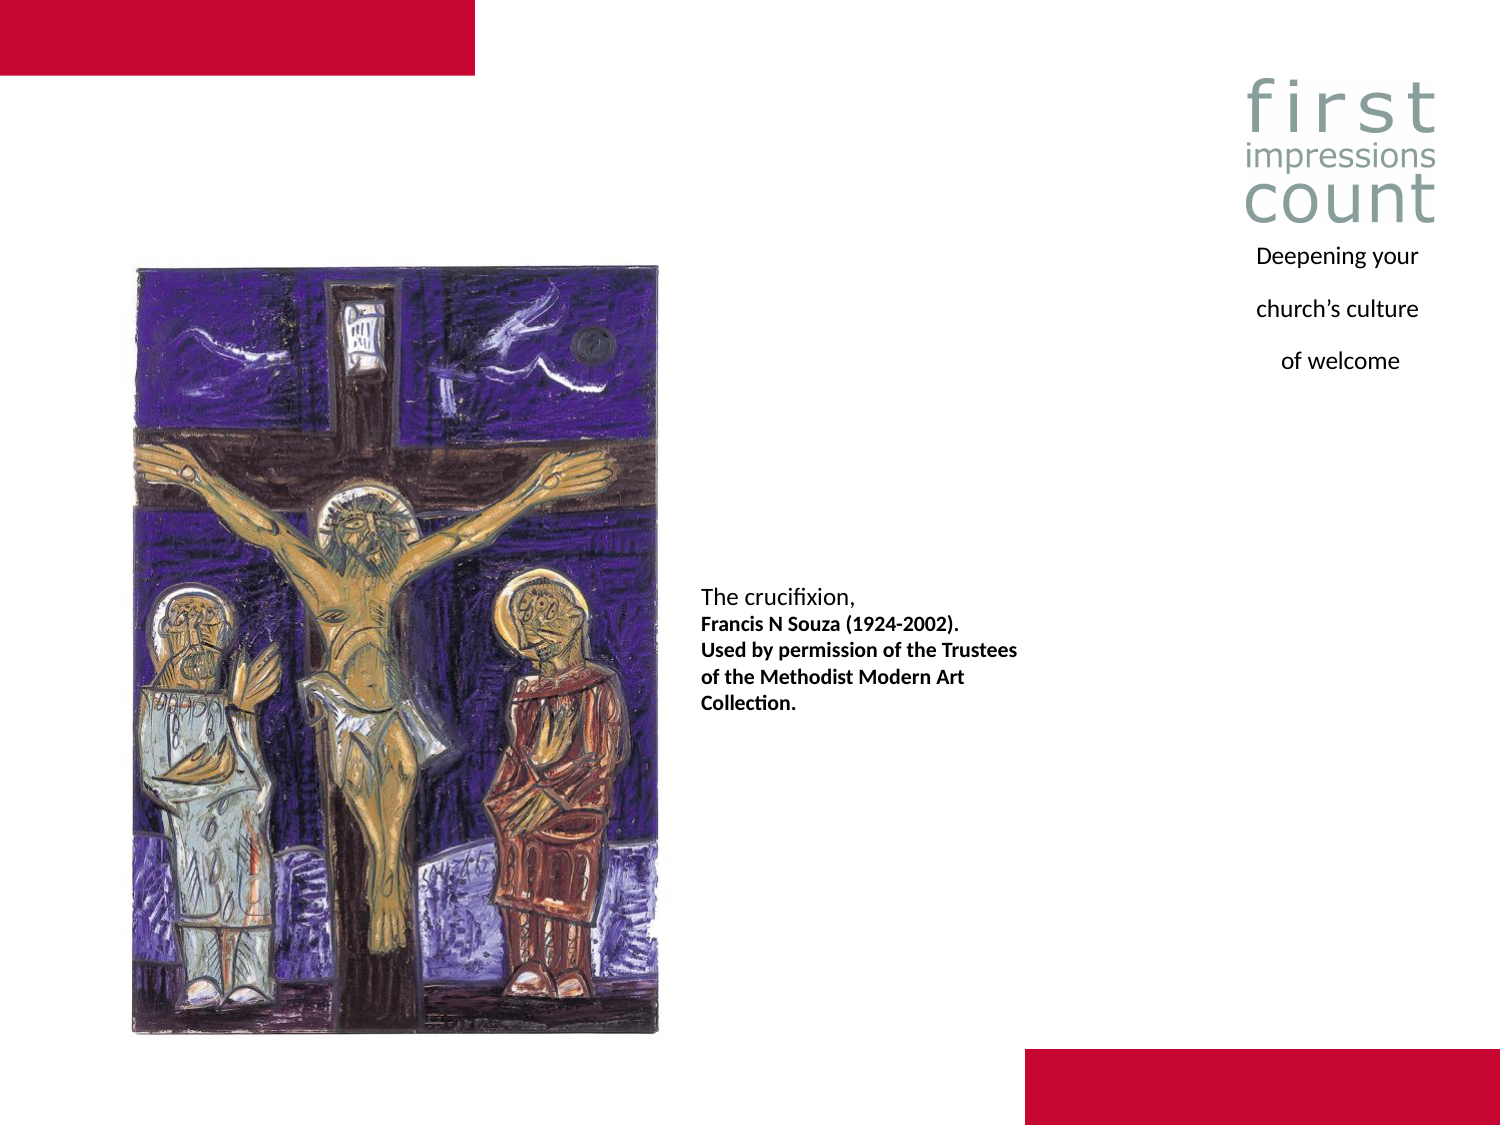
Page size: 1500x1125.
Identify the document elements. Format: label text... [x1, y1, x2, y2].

picture [1245, 77, 1436, 223]
picture [123, 255, 676, 1039]
text_box Deepening your church’s culture of welcome [1214, 226, 1467, 399]
text_box The crucifixion, Francis N Souza (1924-2002). Used by permission of the Trustees of the Methodist Modern Art Collection. [700, 579, 1024, 715]
